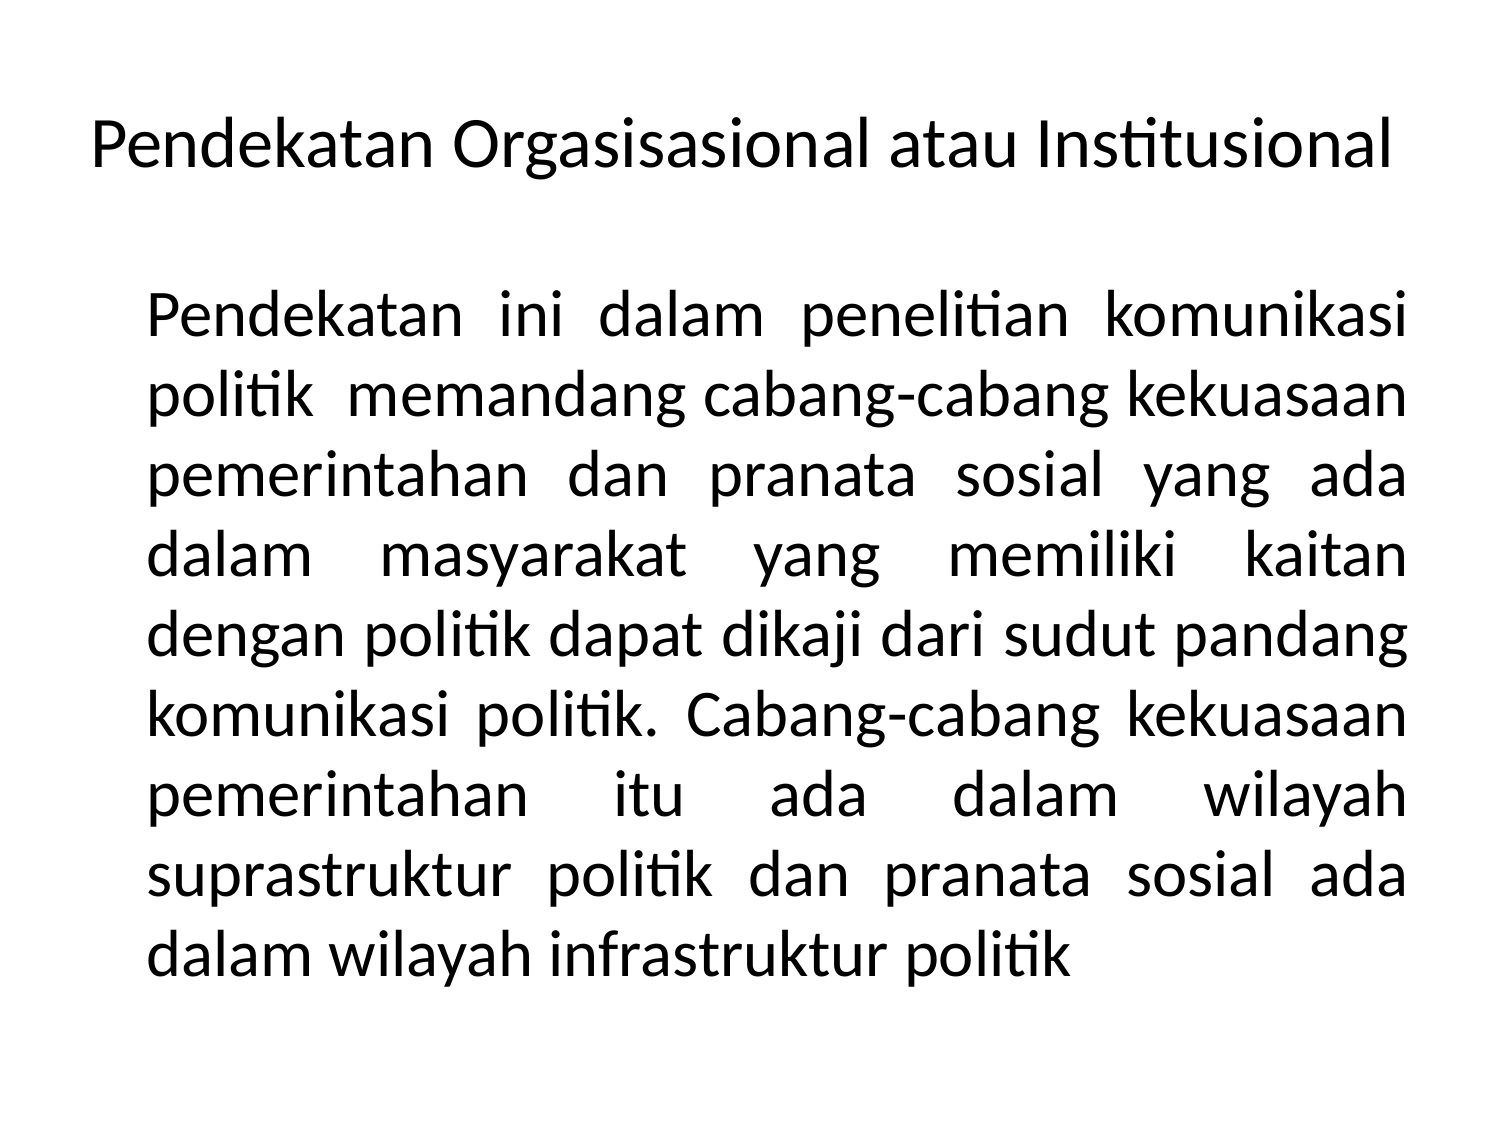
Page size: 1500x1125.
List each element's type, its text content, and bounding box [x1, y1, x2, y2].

list Pendekatan ini dalam penelitian komunikasi politik memandang cabang-cabang kekuasaan pemerintahan dan pranata sosial yang ada dalam masyarakat yang memiliki kaitan dengan politik dapat dikaji dari sudut pandang komunikasi politik. Cabang-cabang kekuasaan pemerintahan itu ada dalam wilayah suprastruktur politik dan pranata sosial ada dalam wilayah infrastruktur politik [75, 262, 1425, 1005]
title Pendekatan Orgasisasional atau Institusional [75, 45, 1425, 233]
